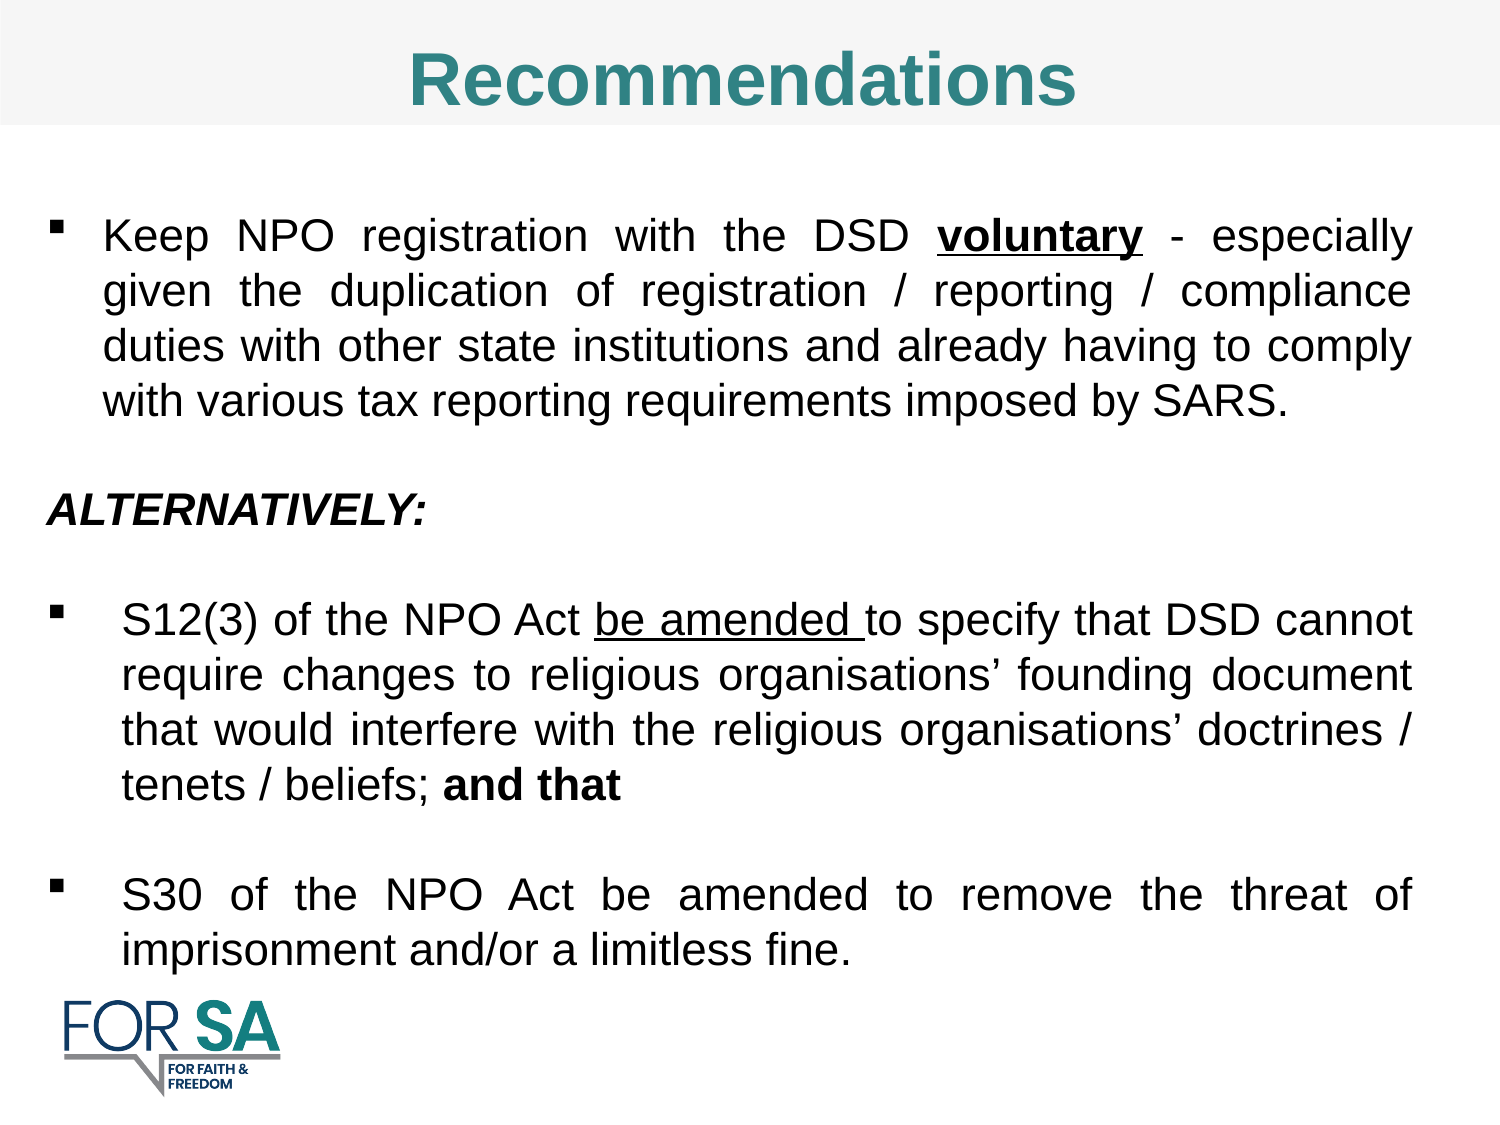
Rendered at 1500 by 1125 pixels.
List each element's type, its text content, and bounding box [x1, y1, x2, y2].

list Keep NPO registration with the DSD voluntary - especially given the duplication of registration / reporting / compliance duties with other state institutions and already having to comply with various tax reporting requirements imposed by SARS. Alternatively: S12(3) of the NPO Act be amended to specify that DSD cannot require changes to religious organisations’ founding document that would interfere with the religious organisations’ doctrines / tenets / beliefs; and that S30 of the NPO Act be amended to remove the threat of imprisonment and/or a limitless fine. [31, 143, 1429, 1075]
title Recommendations [12, 37, 1475, 125]
picture [62, 1075, 283, 1098]
